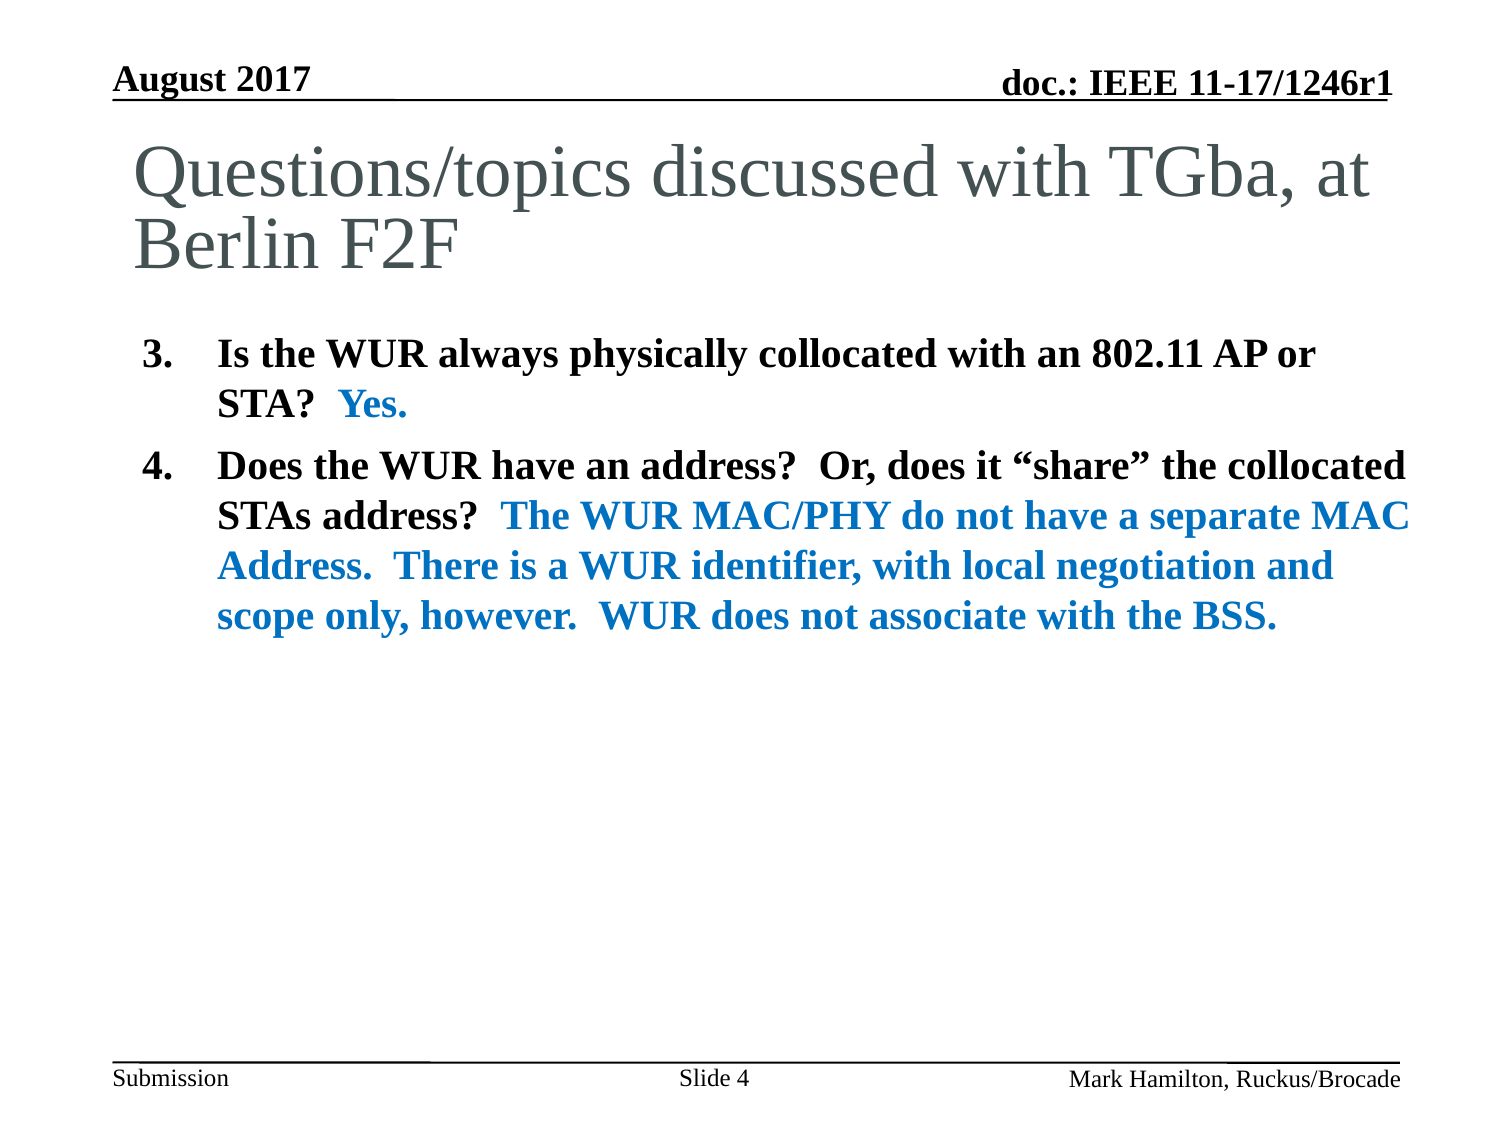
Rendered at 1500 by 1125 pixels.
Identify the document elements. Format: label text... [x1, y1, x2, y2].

title Questions/topics discussed with TGba, at Berlin F2F [117, 142, 1453, 281]
text_box Is the WUR always physically collocated with an 802.11 AP or STA? Yes. Does the WUR have an address? Or, does it “share” the collocated STAs address? The WUR MAC/PHY do not have a separate MAC Address. There is a WUR identifier, with local negotiation and scope only, however. WUR does not associate with the BSS. [118, 317, 1430, 1025]
footer Mark Hamilton, Ruckus/Brocade [773, 1062, 1402, 1094]
